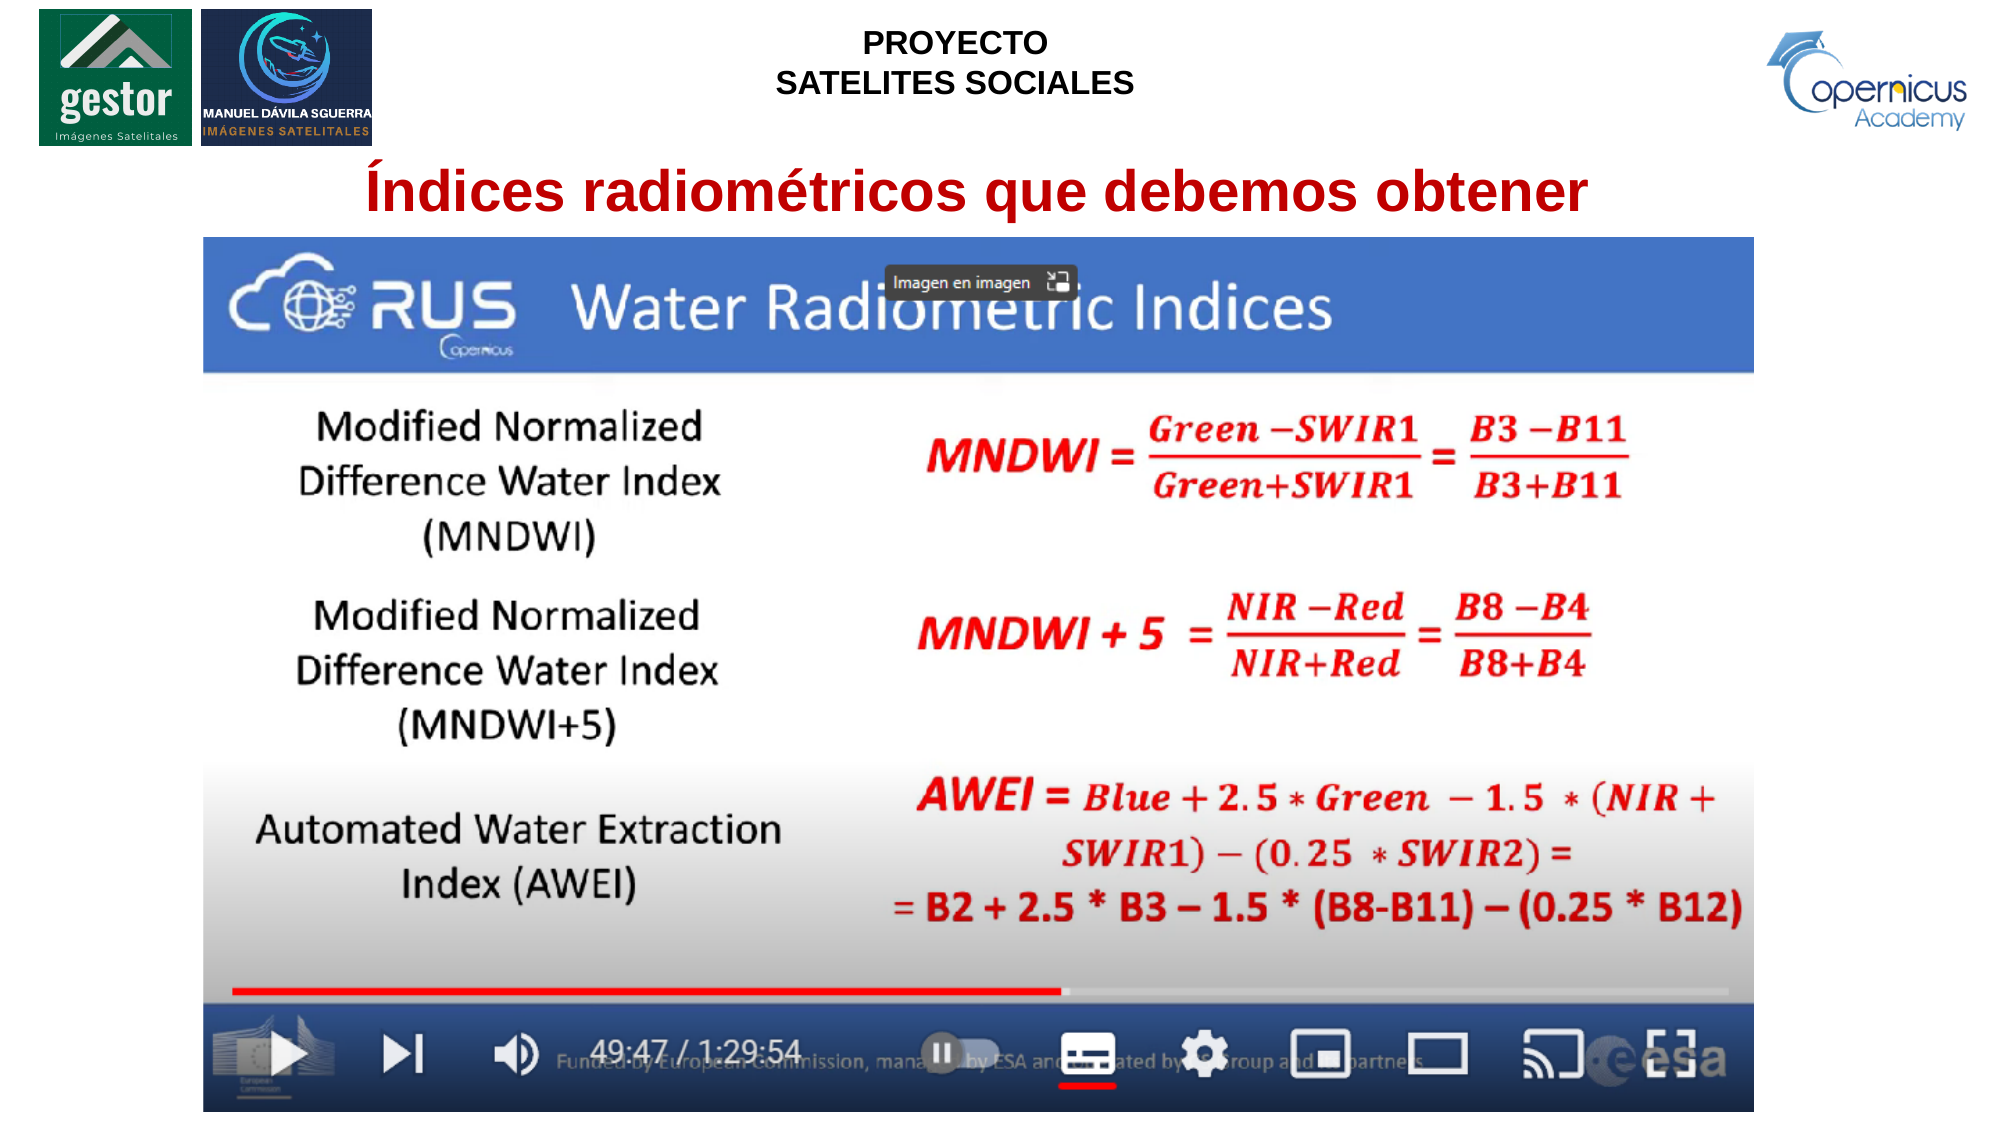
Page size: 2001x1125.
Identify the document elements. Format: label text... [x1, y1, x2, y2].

picture [39, 9, 192, 146]
text_box PROYECTO SATELITES SOCIALES [760, 13, 1151, 109]
text_box Índices radiométricos que debemos obtener [350, 145, 1606, 231]
picture [201, 9, 372, 146]
picture [1761, 22, 1973, 146]
picture [202, 237, 1754, 1112]
